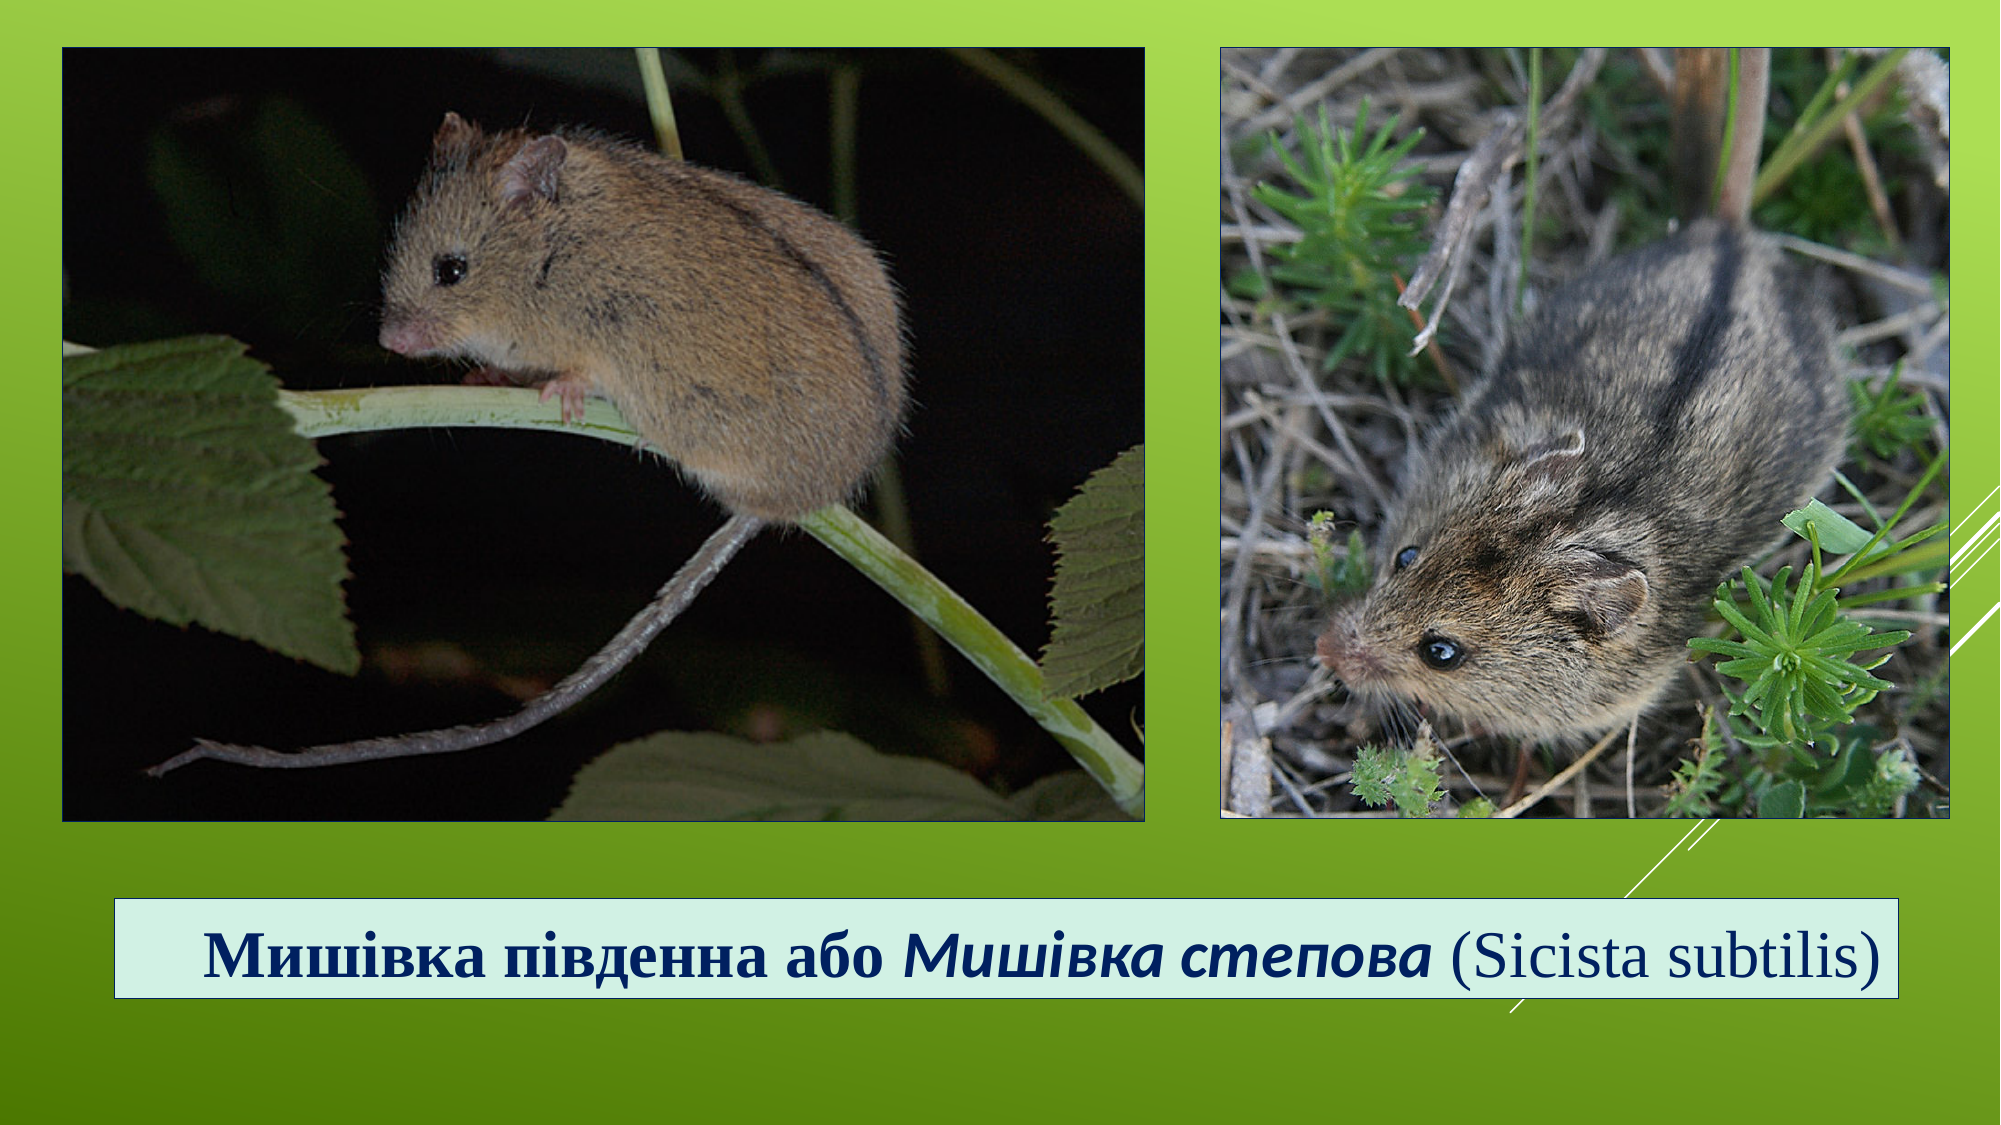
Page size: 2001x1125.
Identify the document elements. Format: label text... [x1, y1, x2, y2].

picture [61, 46, 1145, 822]
text_box Мишівка південна або Мишівка степова (Sicista subtilis) [114, 898, 1899, 999]
picture [1219, 46, 1951, 819]
